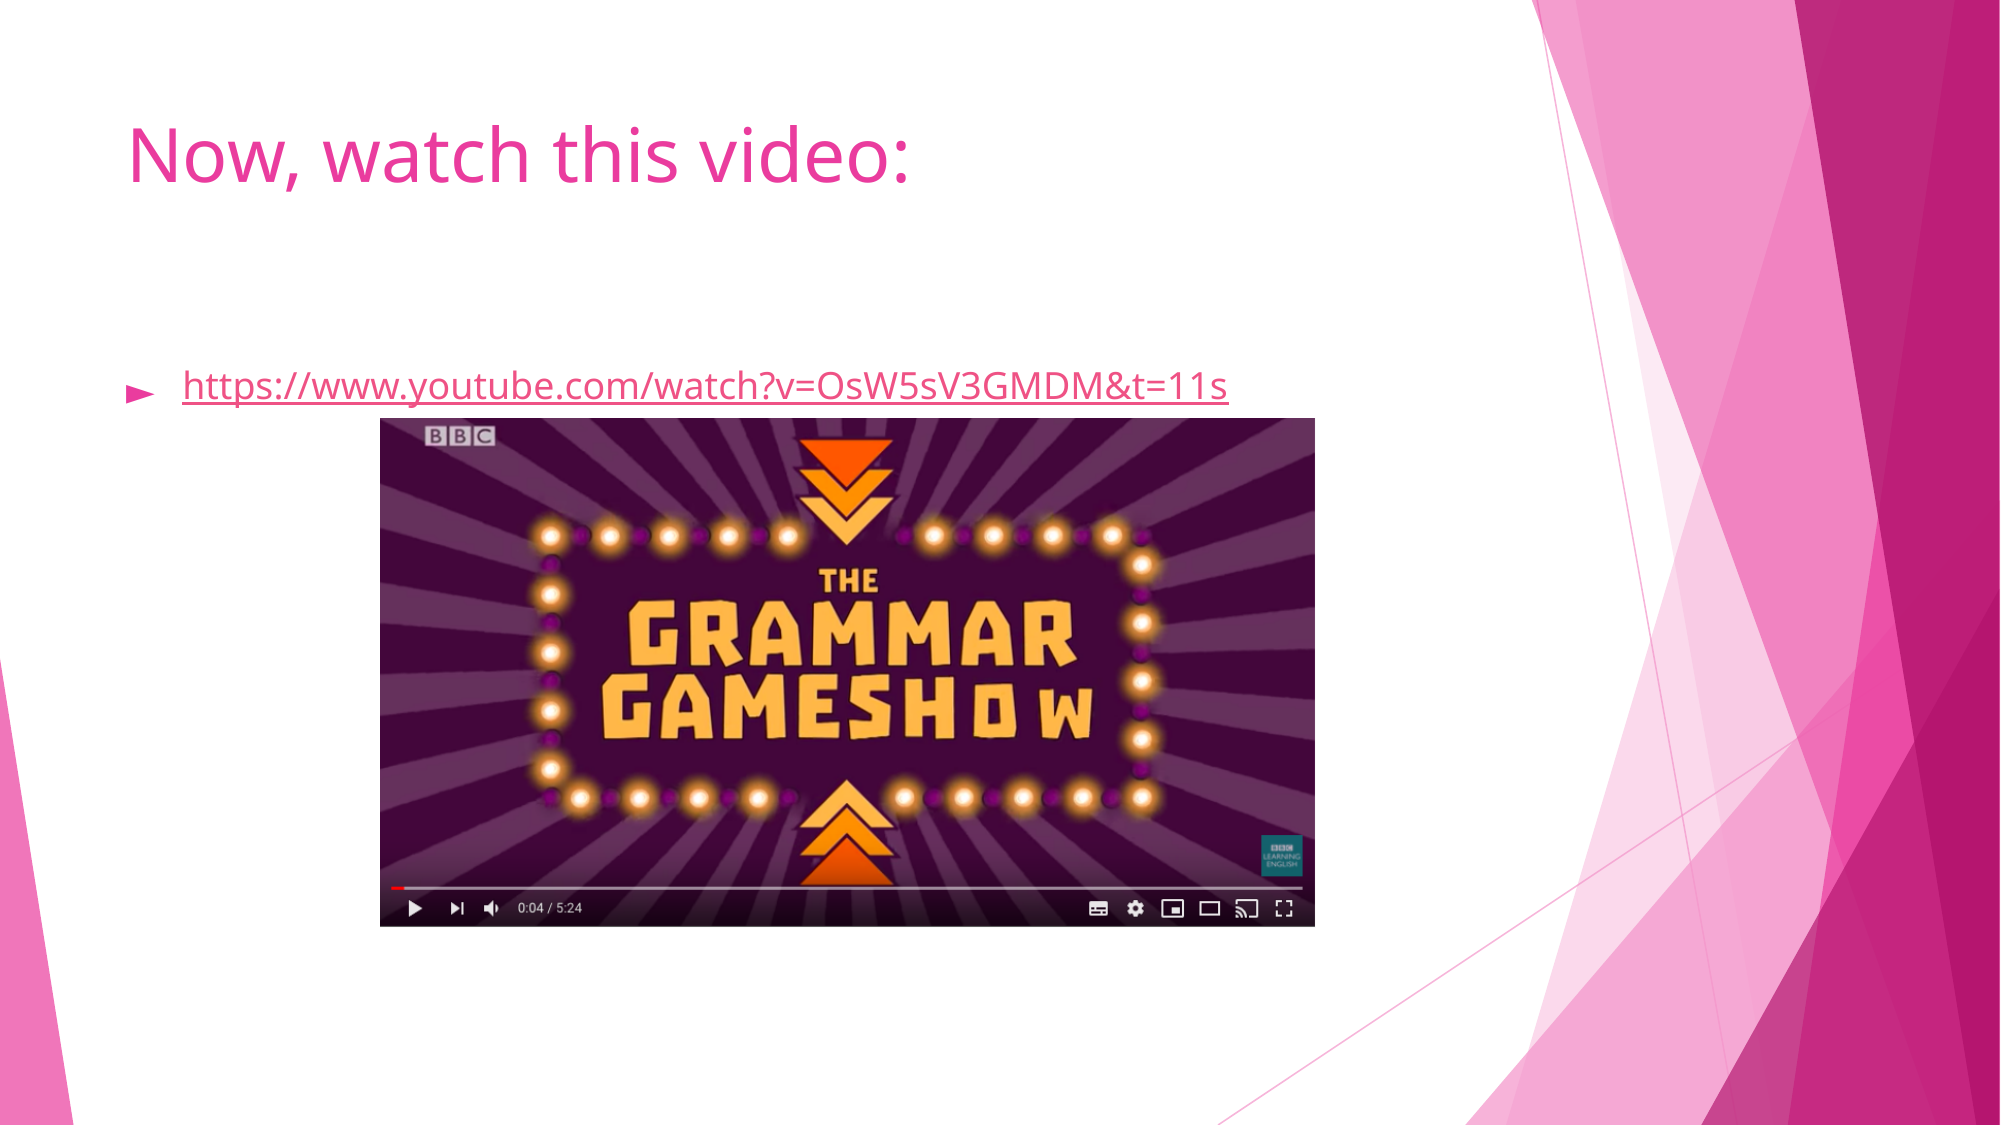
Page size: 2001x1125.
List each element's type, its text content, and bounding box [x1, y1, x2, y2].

title Now, watch this video: [111, 99, 1522, 317]
picture [380, 418, 1317, 928]
list https://www.youtube.com/watch?v=OsW5sV3GMDM&t=11s [111, 354, 1522, 992]
